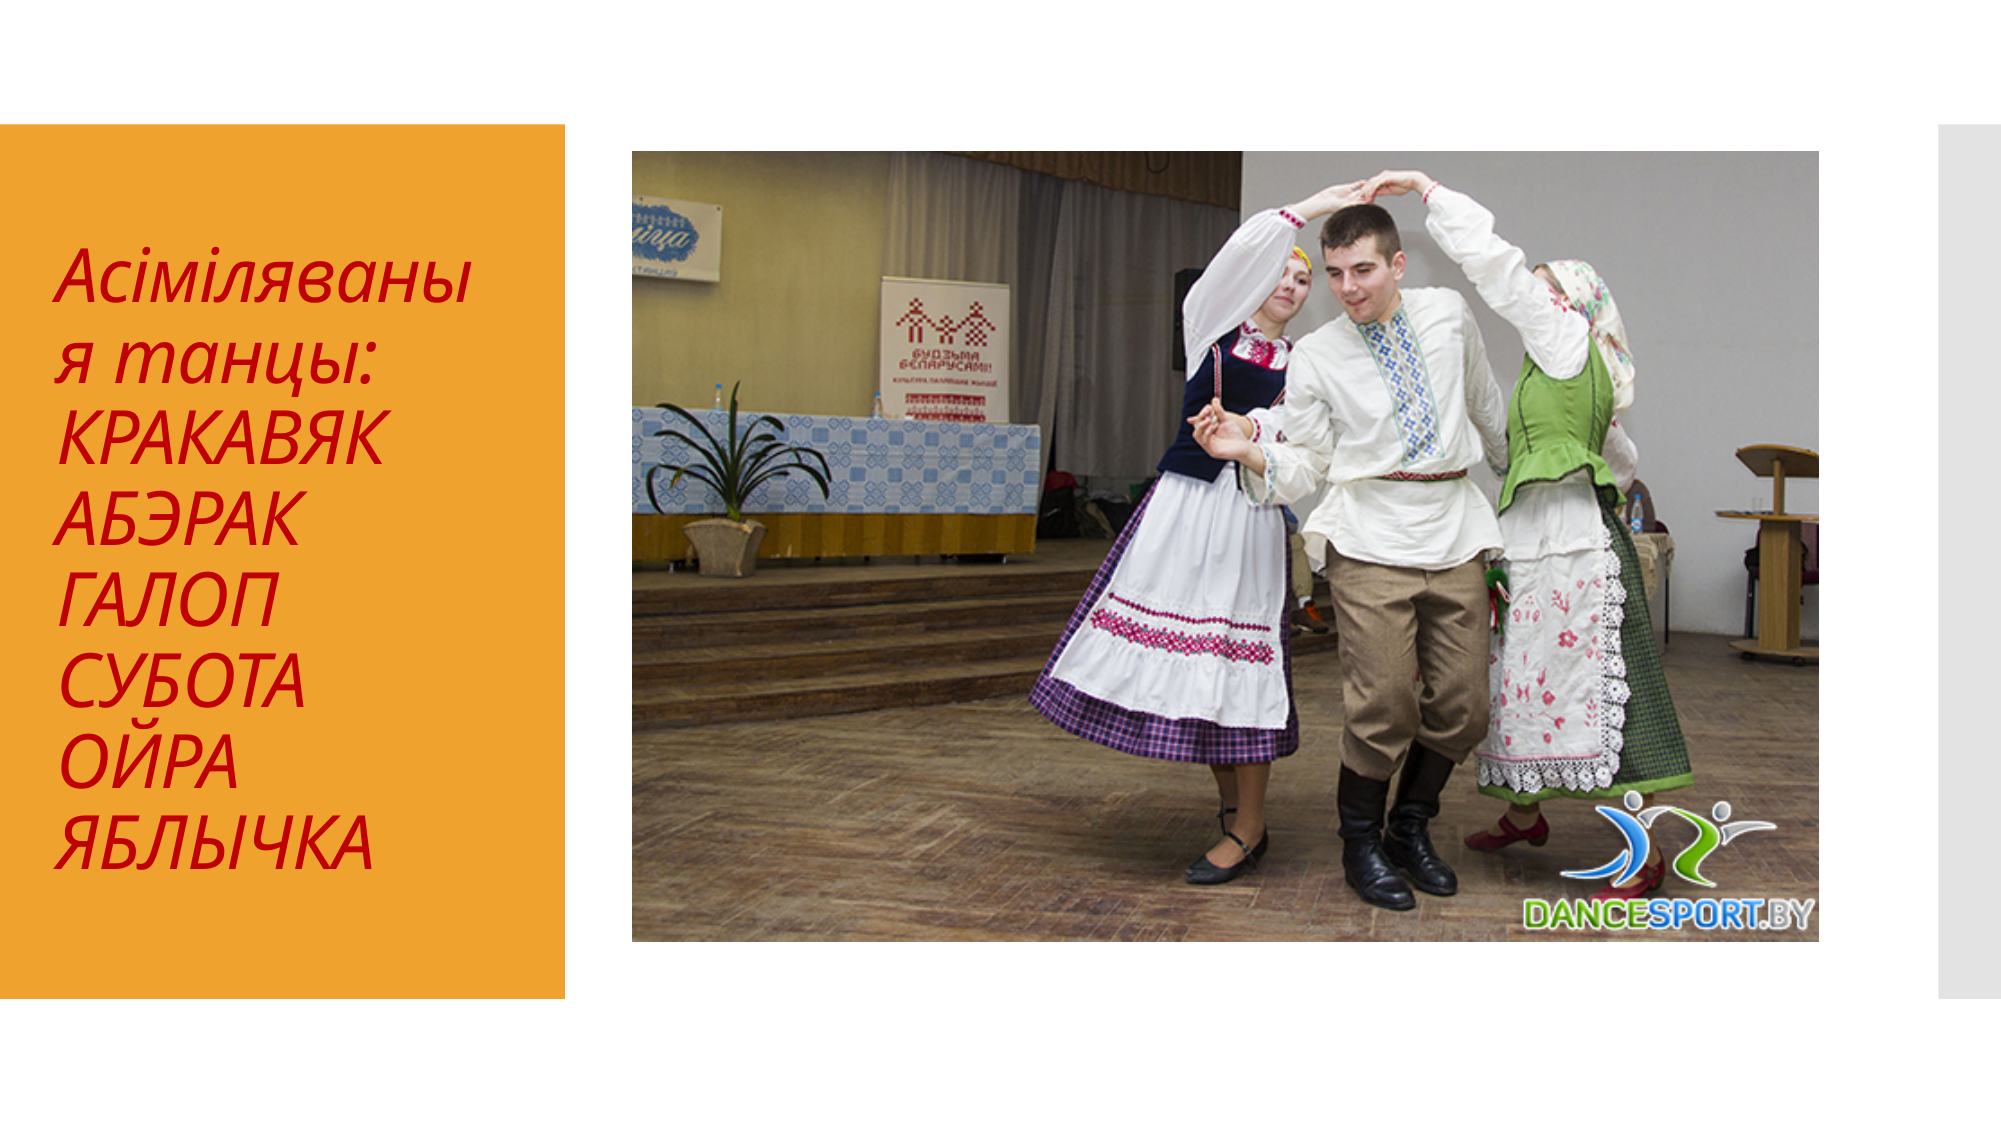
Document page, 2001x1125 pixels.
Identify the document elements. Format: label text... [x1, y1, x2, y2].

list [632, 151, 1819, 942]
title Асіміляваныя танцы: КРАКАВЯК АБЭРАК ГАЛОП СУБОТА ОЙРА ЯБЛЫЧКА [41, 184, 525, 940]
